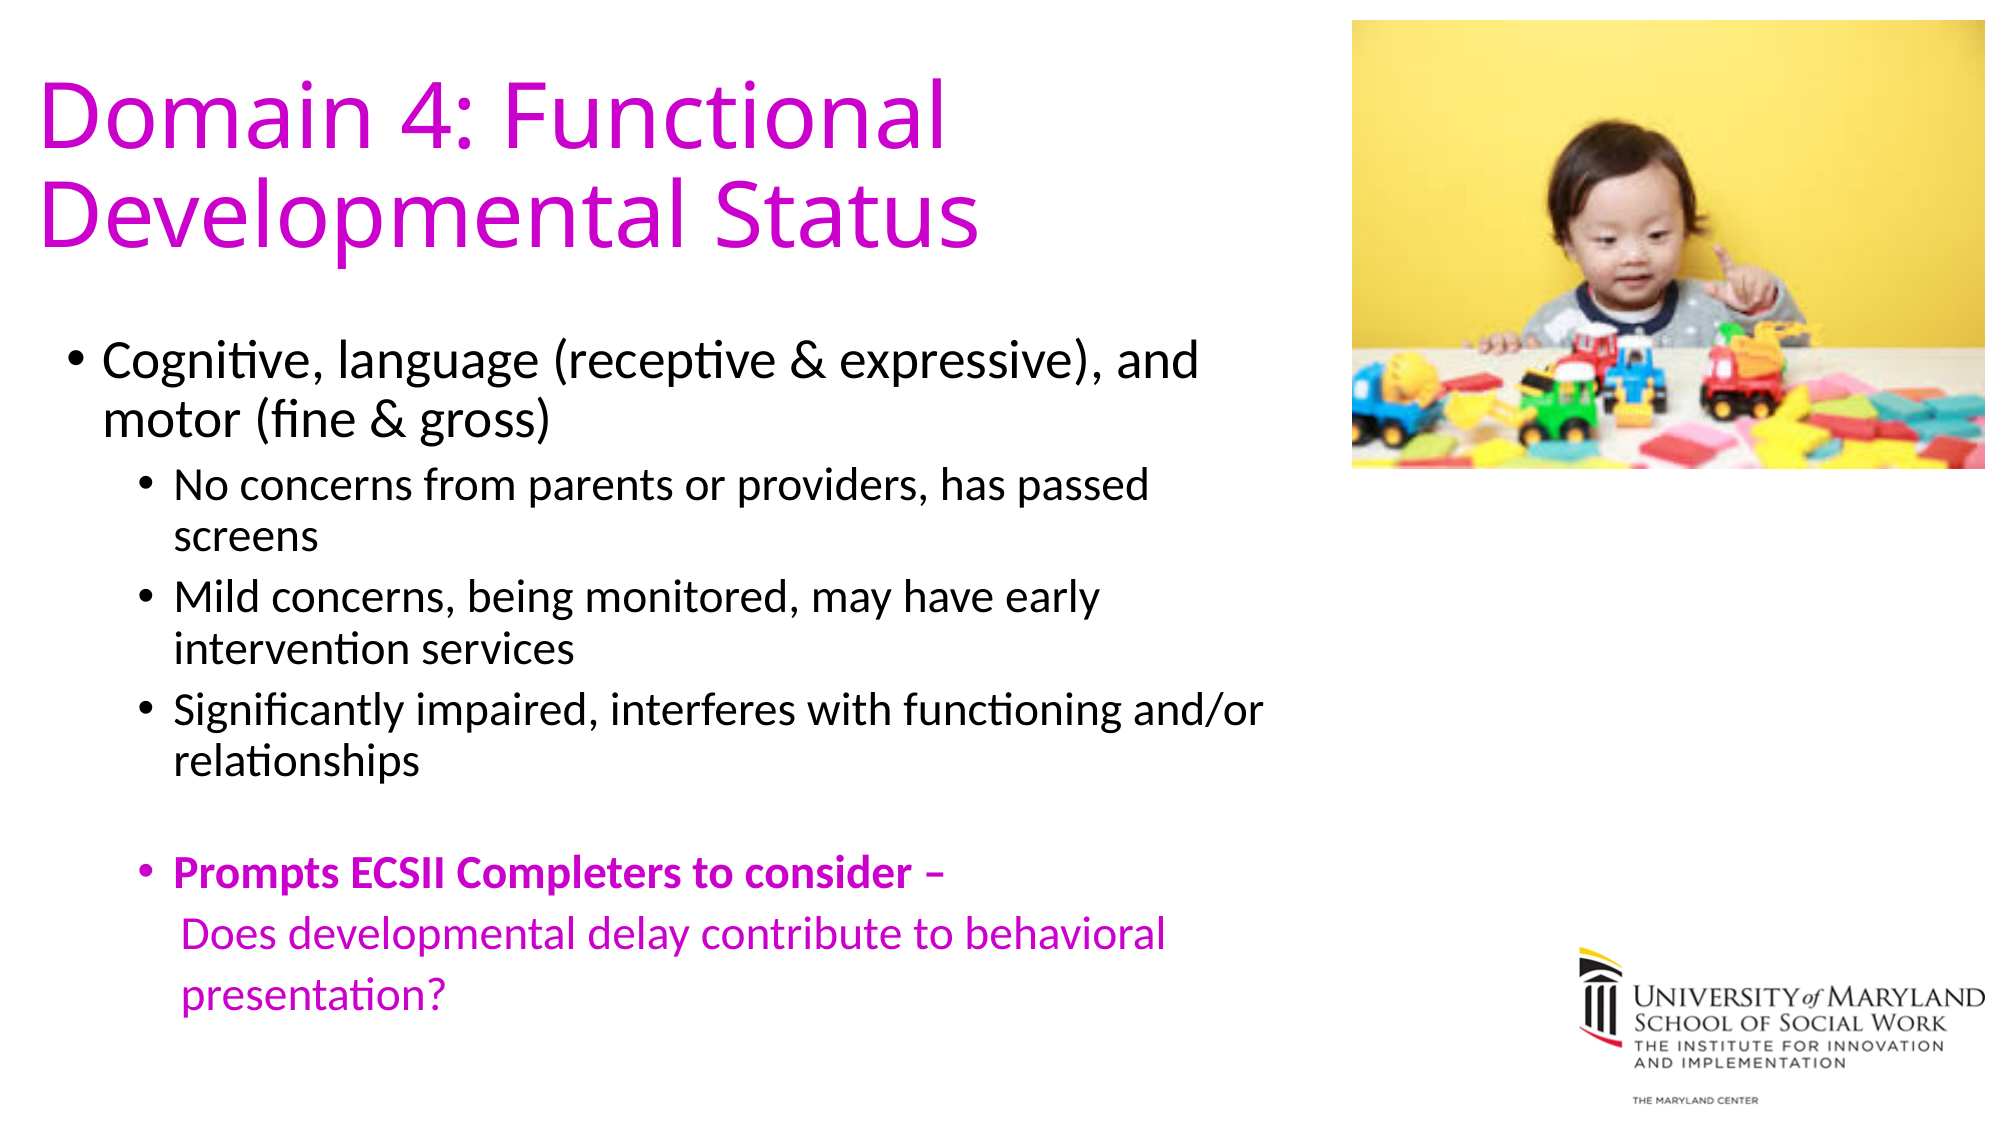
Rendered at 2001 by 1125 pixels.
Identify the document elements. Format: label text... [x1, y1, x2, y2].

title Domain 4: Functional Developmental Status [21, 59, 1290, 278]
list Cognitive, language (receptive & expressive), and motor (fine & gross) No concerns from parents or providers, has passed screens Mild concerns, being monitored, may have early intervention services Significantly impaired, interferes with functioning and/or relationships Prompts ECSII Completers to consider – Does developmental delay contribute to behavioral presentation? [51, 323, 1290, 1037]
picture [1579, 947, 1985, 1124]
picture [1352, 20, 1985, 469]
